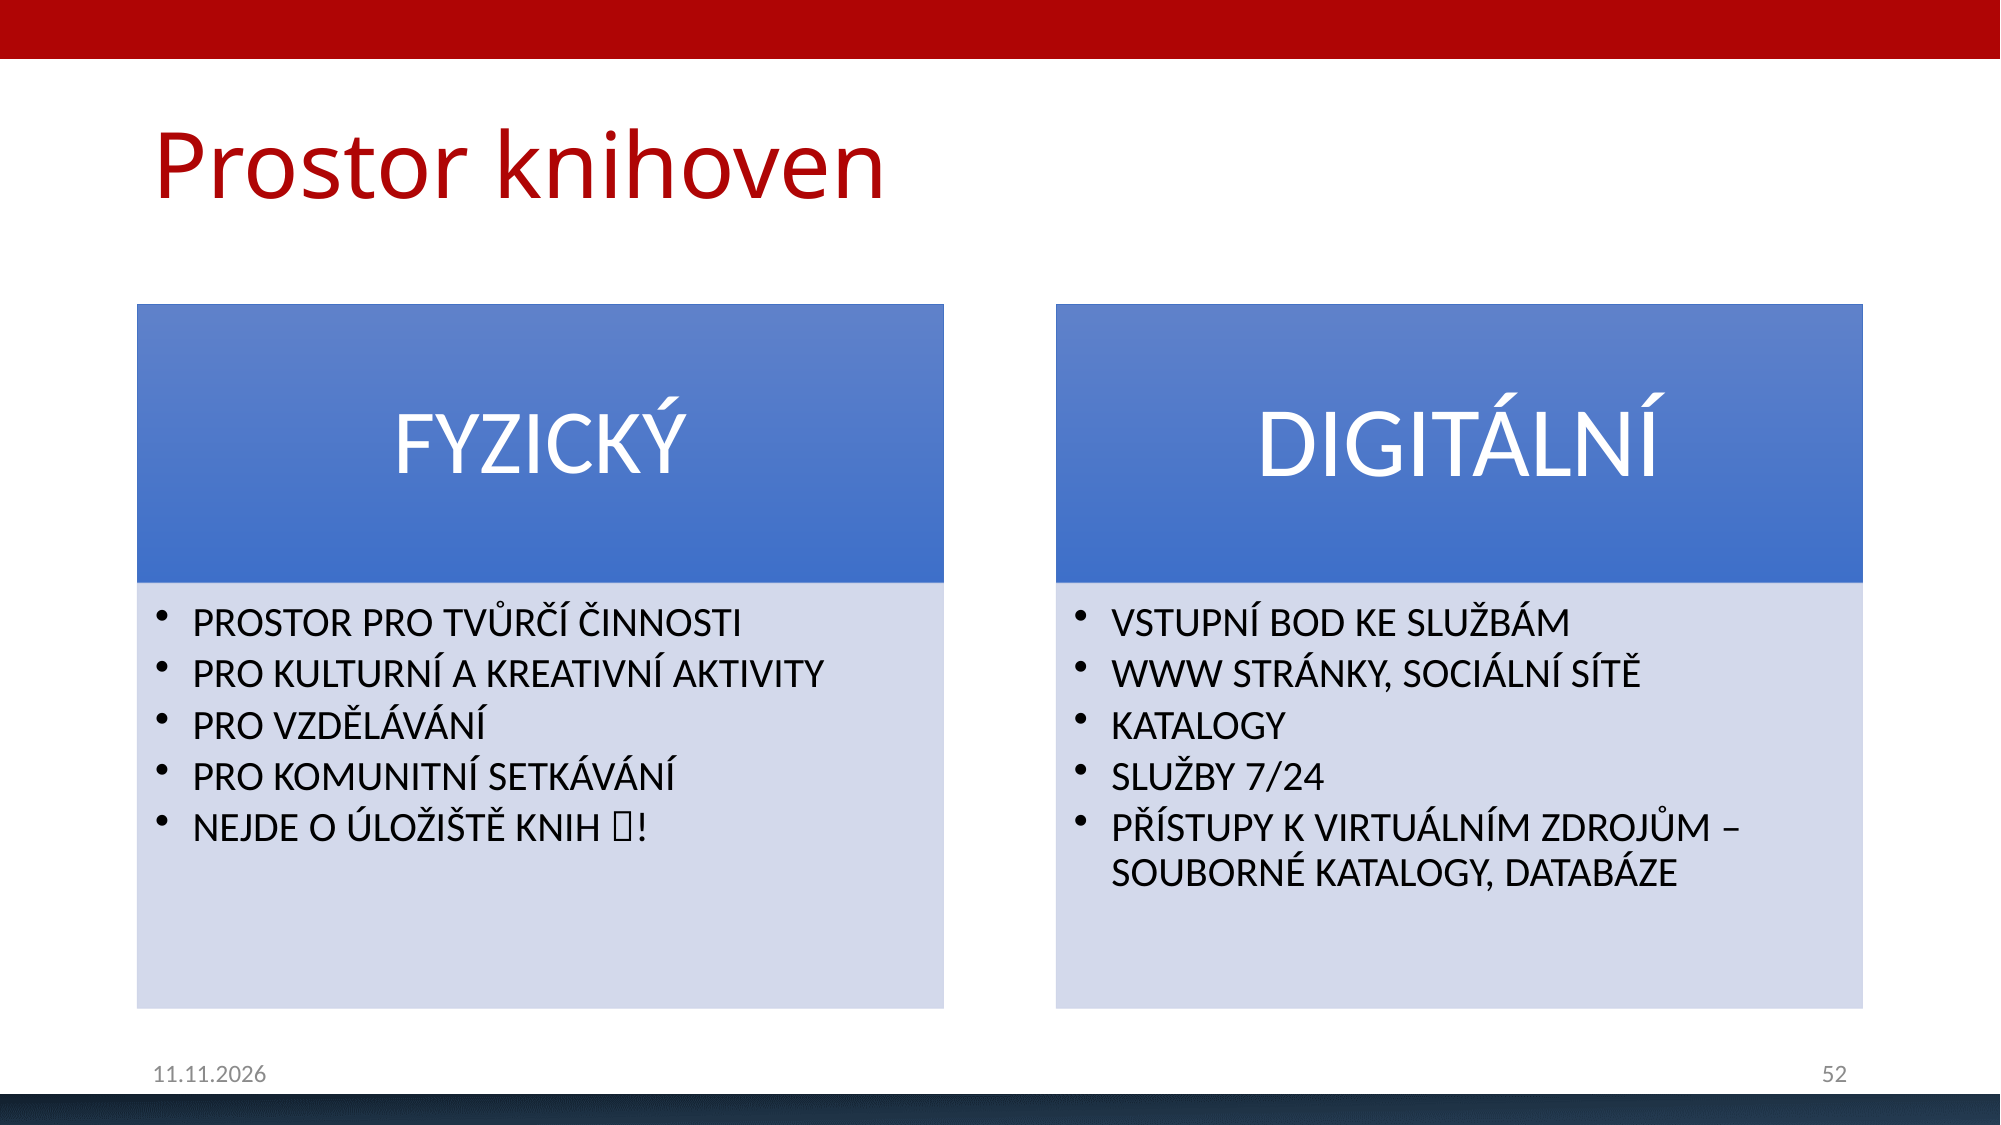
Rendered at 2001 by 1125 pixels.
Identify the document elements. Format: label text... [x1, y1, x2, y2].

picture [0, 0, 2000, 59]
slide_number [137, 1042, 588, 1094]
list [137, 299, 1863, 1014]
slide_number 52 [1412, 1042, 1863, 1094]
picture [0, 1094, 2000, 1125]
title Prostor knihoven [137, 59, 1863, 278]
